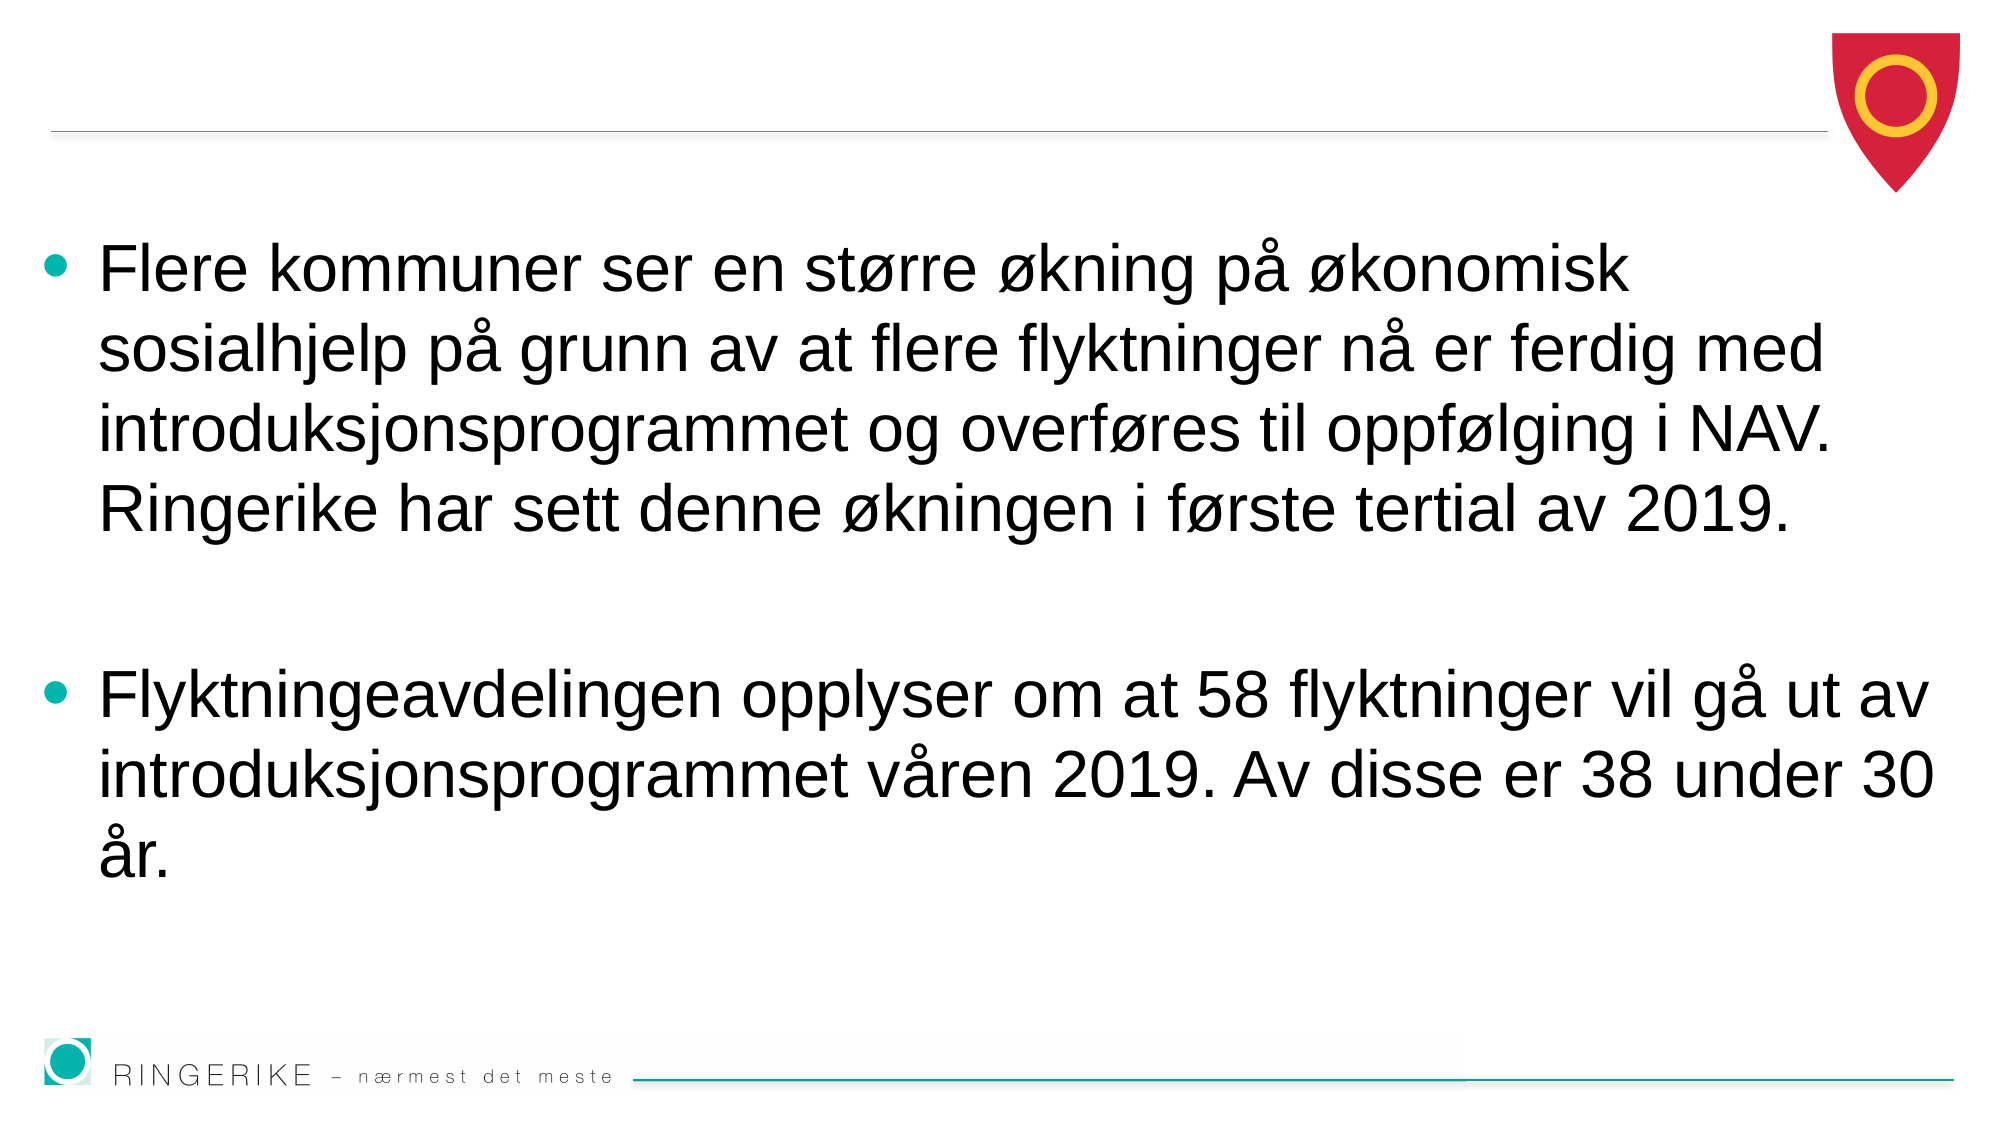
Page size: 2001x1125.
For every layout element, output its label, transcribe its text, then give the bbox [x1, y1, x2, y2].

picture [38, 1032, 1466, 1091]
list Flere kommuner ser en større økning på økonomisk sosialhjelp på grunn av at flere flyktninger nå er ferdig med introduksjonsprogrammet og overføres til oppfølging i NAV. Ringerike har sett denne økningen i første tertial av 2019. Flyktningeavdelingen opplyser om at 58 flyktninger vil gå ut av introduksjonsprogrammet våren 2019. Av disse er 38 under 30 år. [26, 217, 1955, 1014]
picture [1828, 33, 1964, 199]
